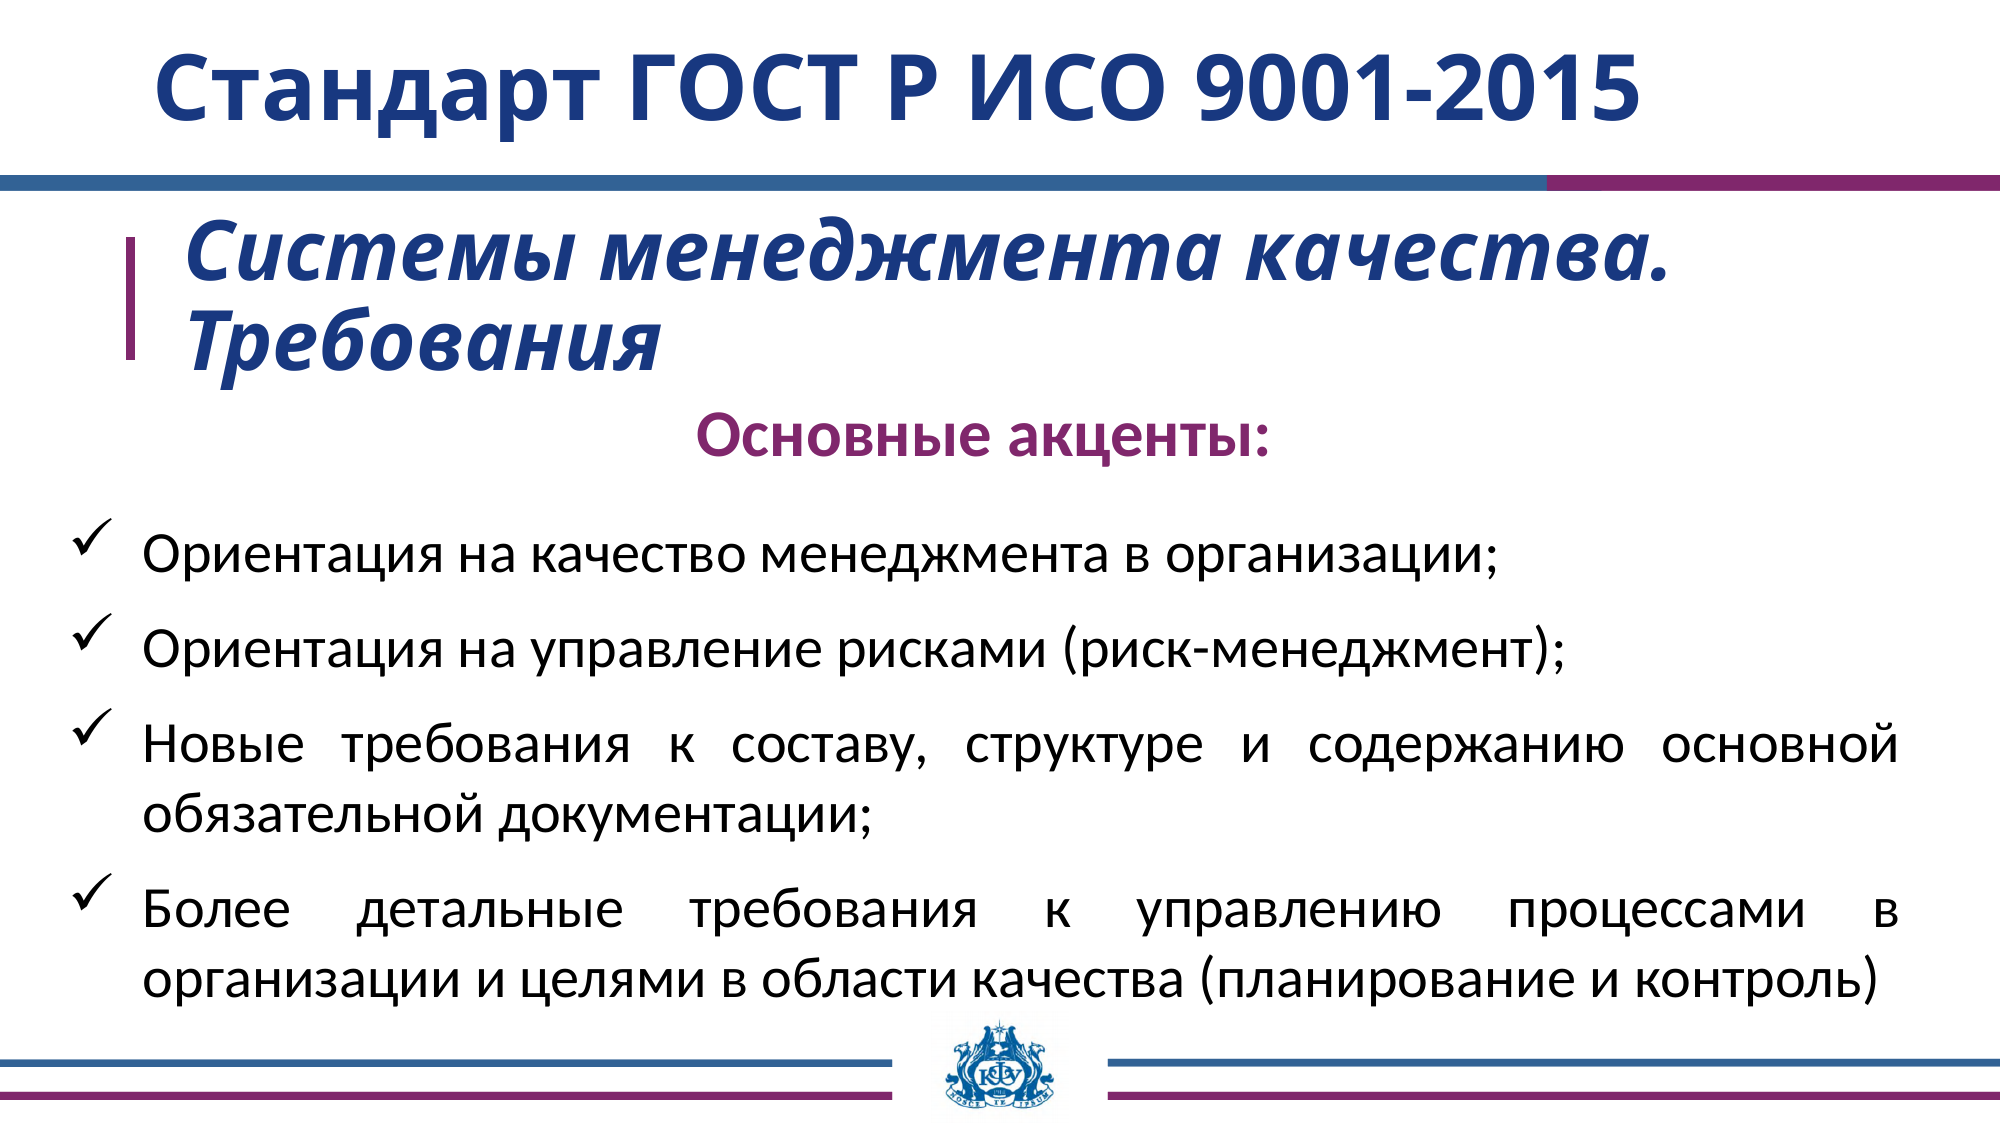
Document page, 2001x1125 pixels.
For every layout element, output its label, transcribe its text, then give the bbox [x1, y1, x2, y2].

text_box Основные акценты: Ориентация на качество менеджмента в организации; Ориентация на управление рисками (риск-менеджмент); Новые требования к составу, структуре и содержанию основной обязательной документации; Более детальные требования к управлению процессами в организации и целями в области качества (планирование и контроль) [52, 382, 1917, 666]
title Системы менеджмента качества. Требования [168, 234, 2000, 364]
text_box [52, 137, 1500, 268]
text_box Стандарт ГОСТ Р ИСО 9001-2015 [137, 26, 1863, 156]
picture [931, 1011, 1069, 1123]
